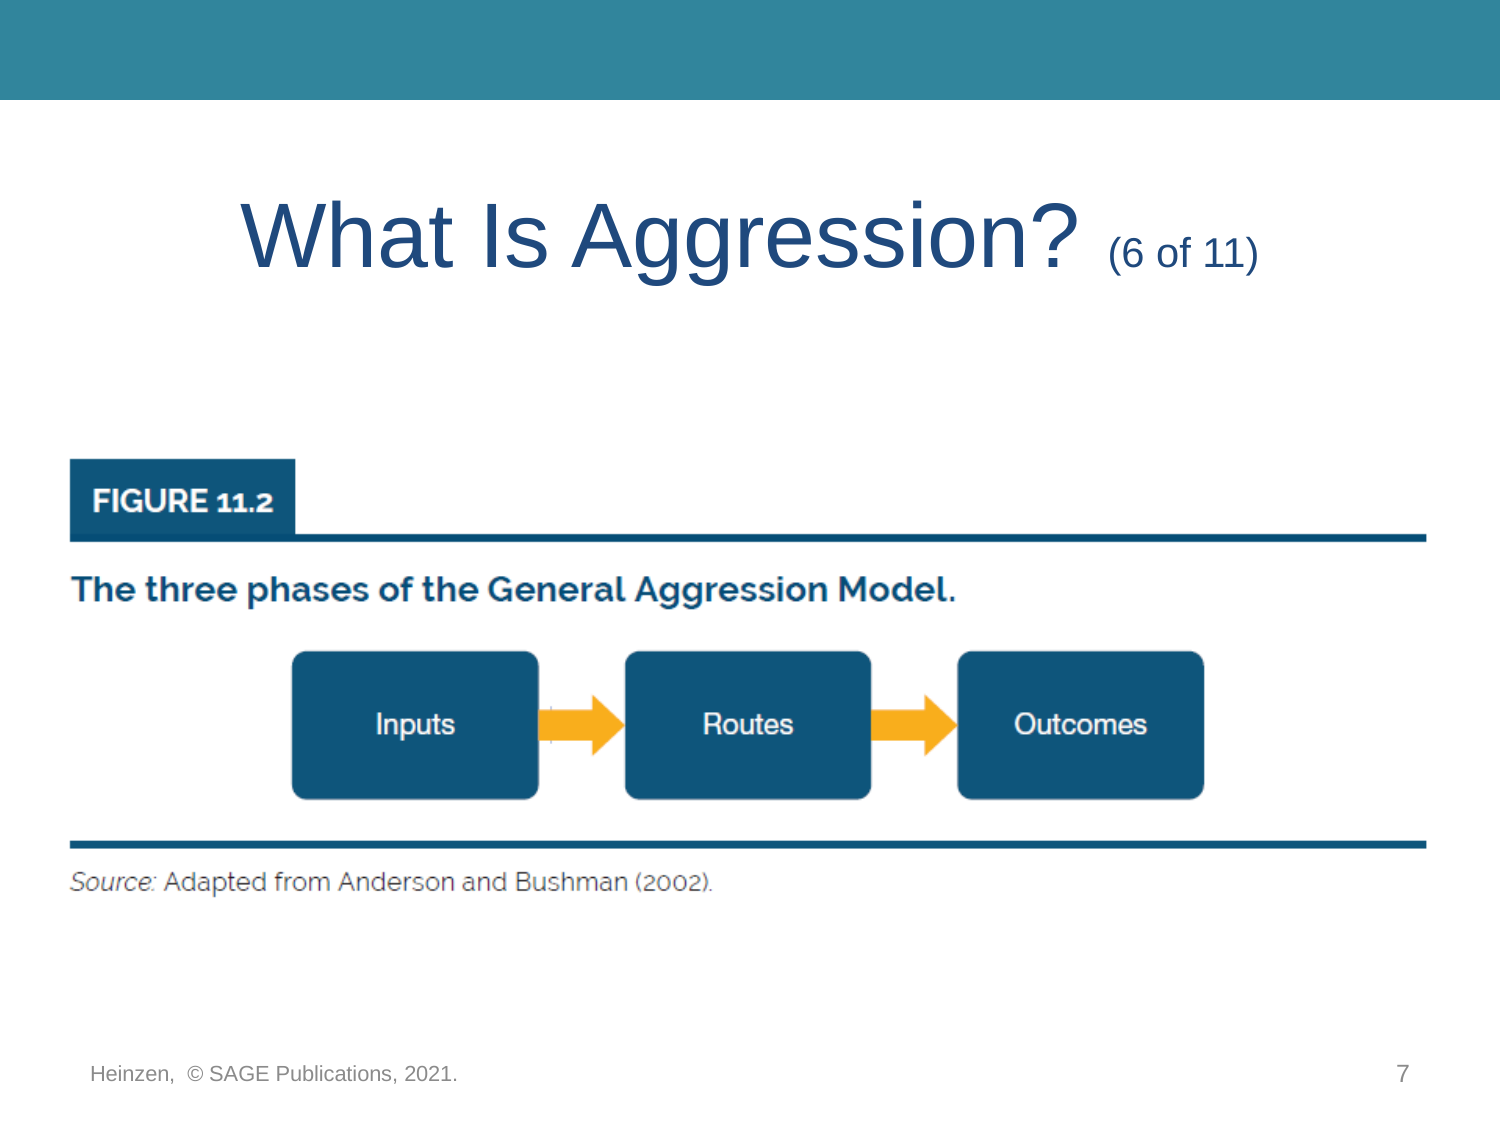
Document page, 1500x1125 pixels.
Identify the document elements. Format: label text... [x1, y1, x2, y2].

title What Is Aggression? (6 of 11) [75, 137, 1425, 325]
slide_number 7 [1350, 1042, 1425, 1103]
footer Heinzen, © SAGE Publications, 2021. [75, 1042, 1313, 1103]
picture [64, 452, 1436, 913]
